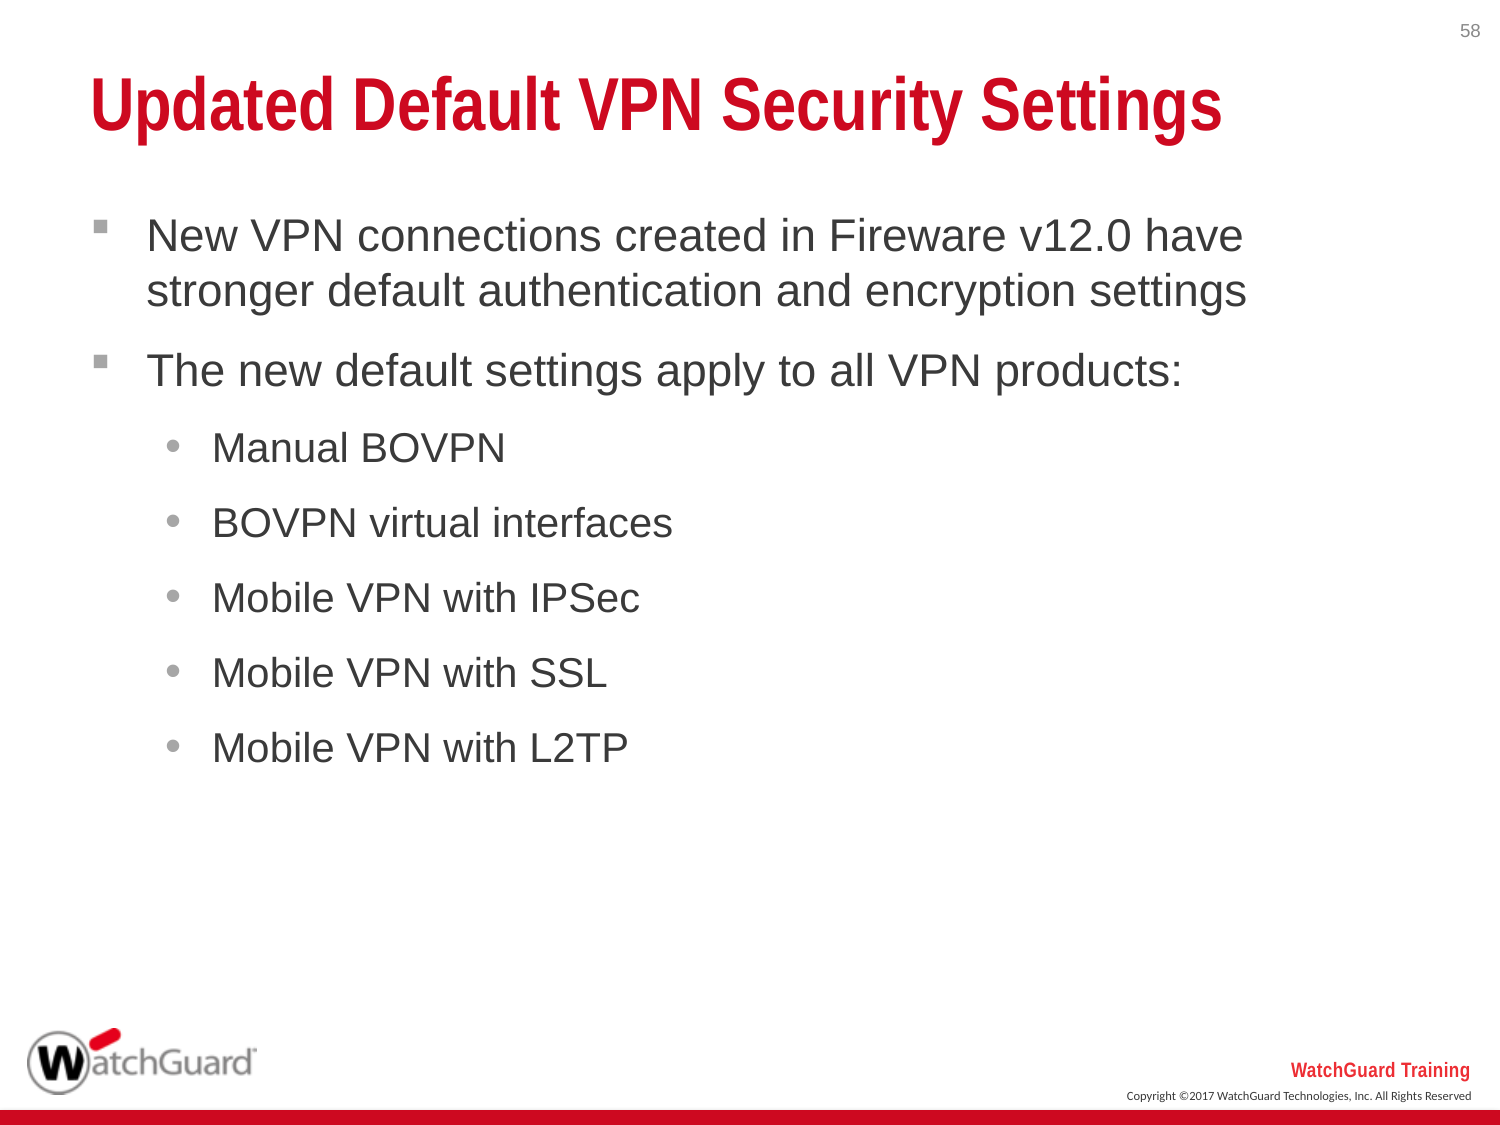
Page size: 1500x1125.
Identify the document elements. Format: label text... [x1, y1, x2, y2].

title Updated Default VPN Security Settings [75, 45, 1425, 156]
list New VPN connections created in Fireware v12.0 have stronger default authentication and encryption settings The new default settings apply to all VPN products: Manual BOVPN BOVPN virtual interfaces Mobile VPN with IPSec Mobile VPN with SSL Mobile VPN with L2TP [75, 198, 1425, 1005]
picture [27, 1028, 257, 1095]
slide_number 58 [1398, 3, 1497, 57]
